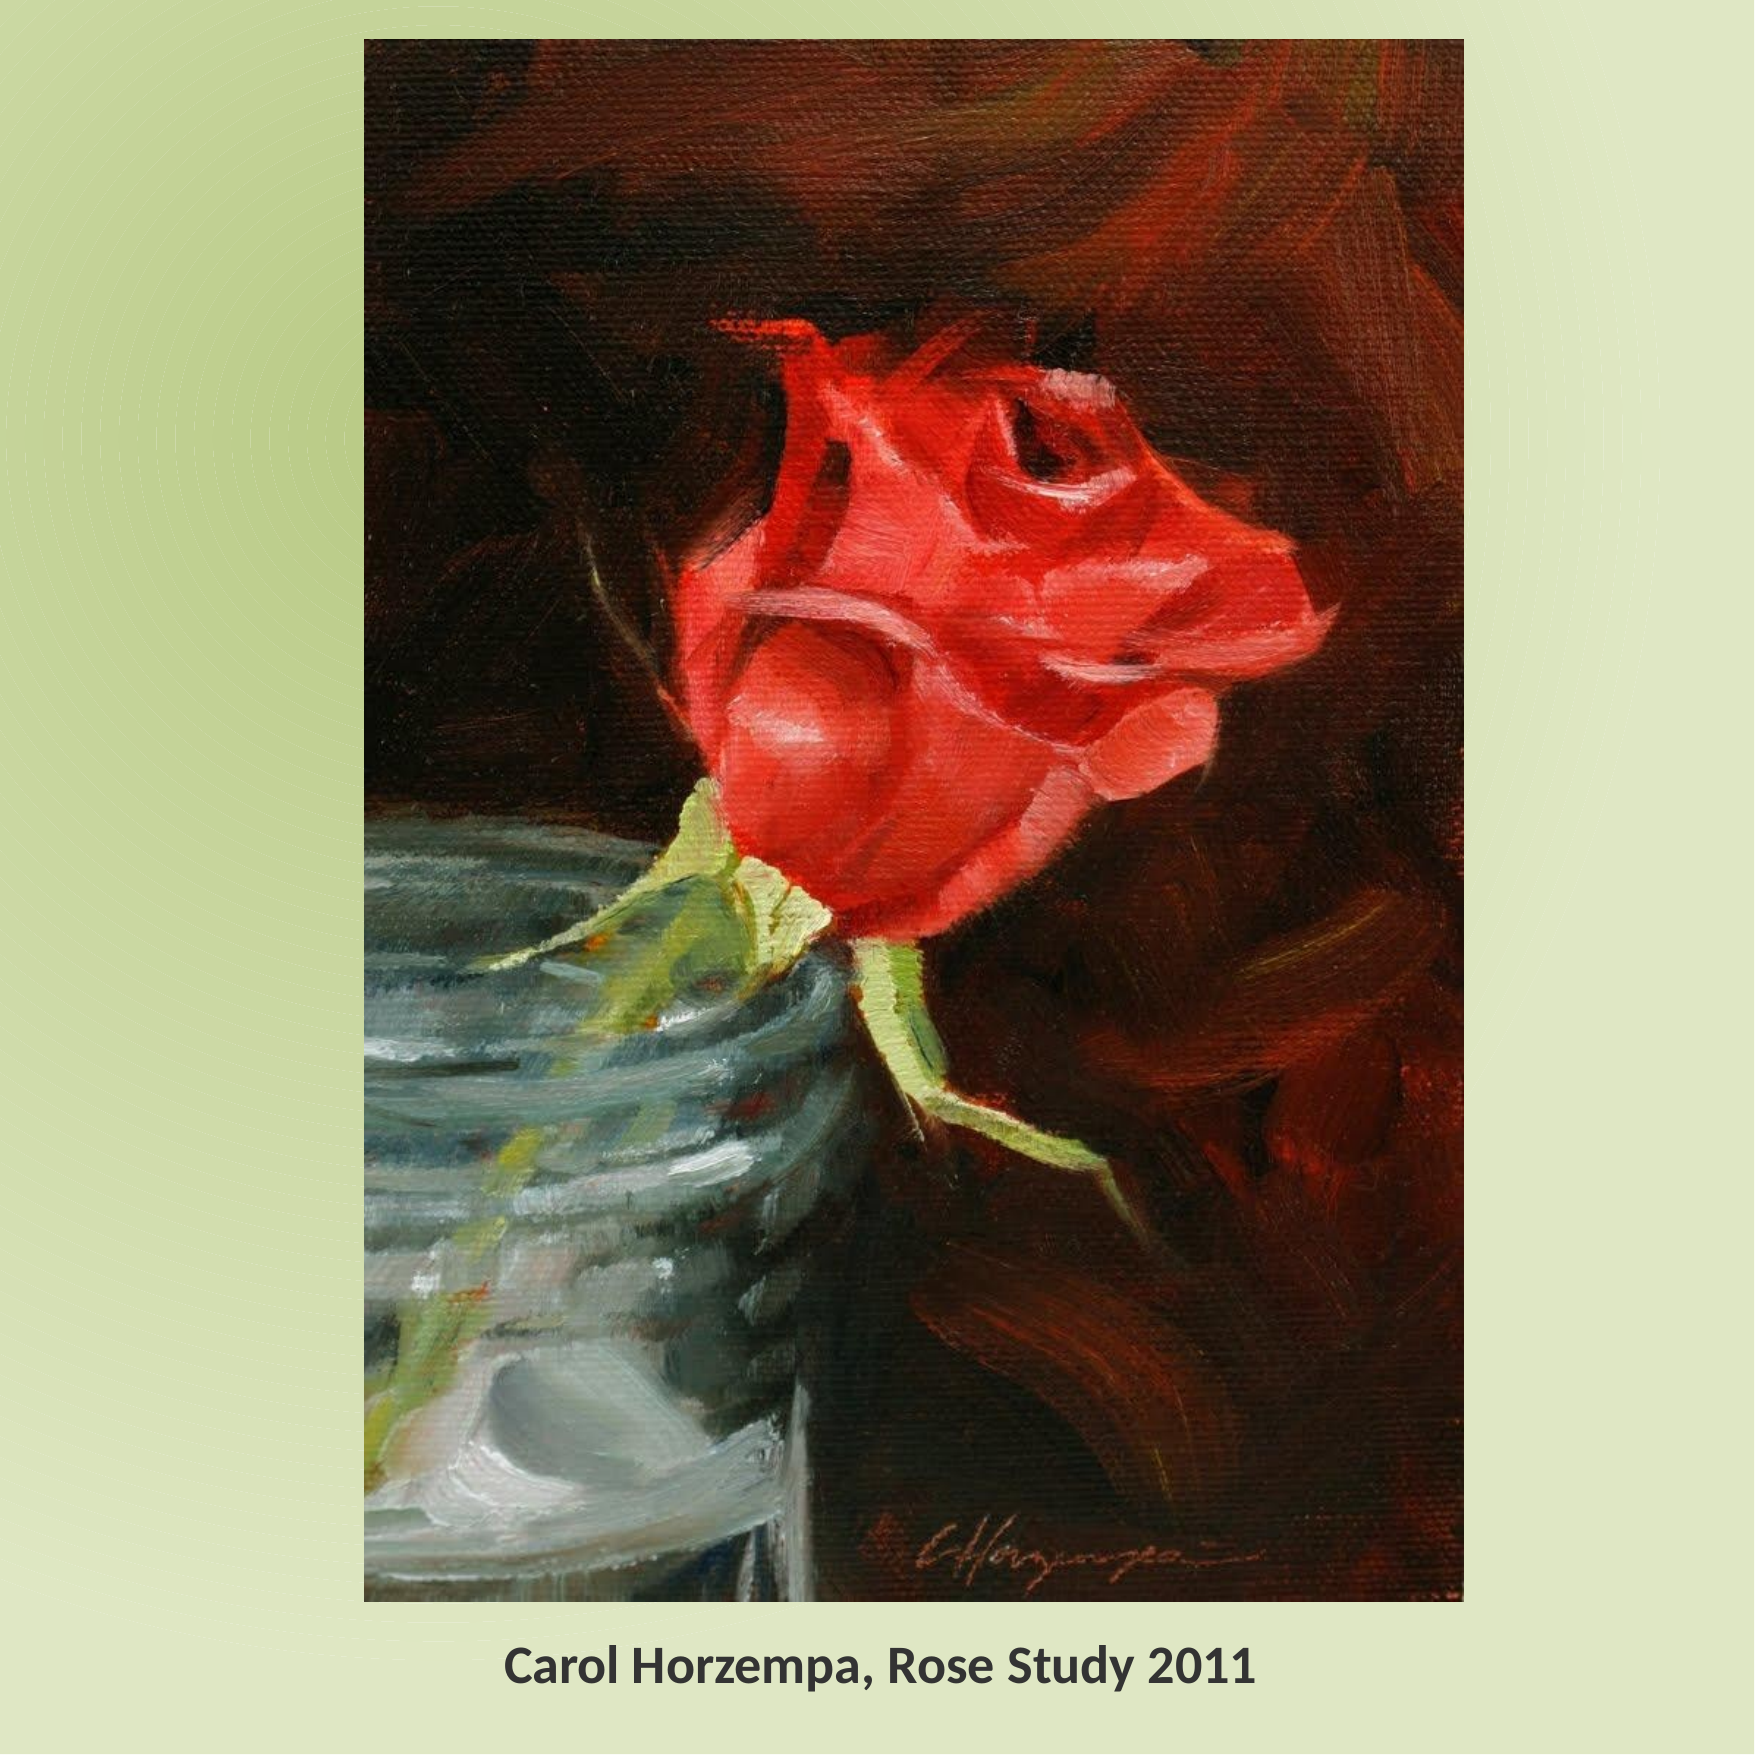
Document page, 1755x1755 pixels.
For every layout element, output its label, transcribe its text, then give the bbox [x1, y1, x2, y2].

picture [364, 39, 1464, 1602]
text_box Carol Horzempa, Rose Study 2011 [502, 1627, 1265, 1695]
